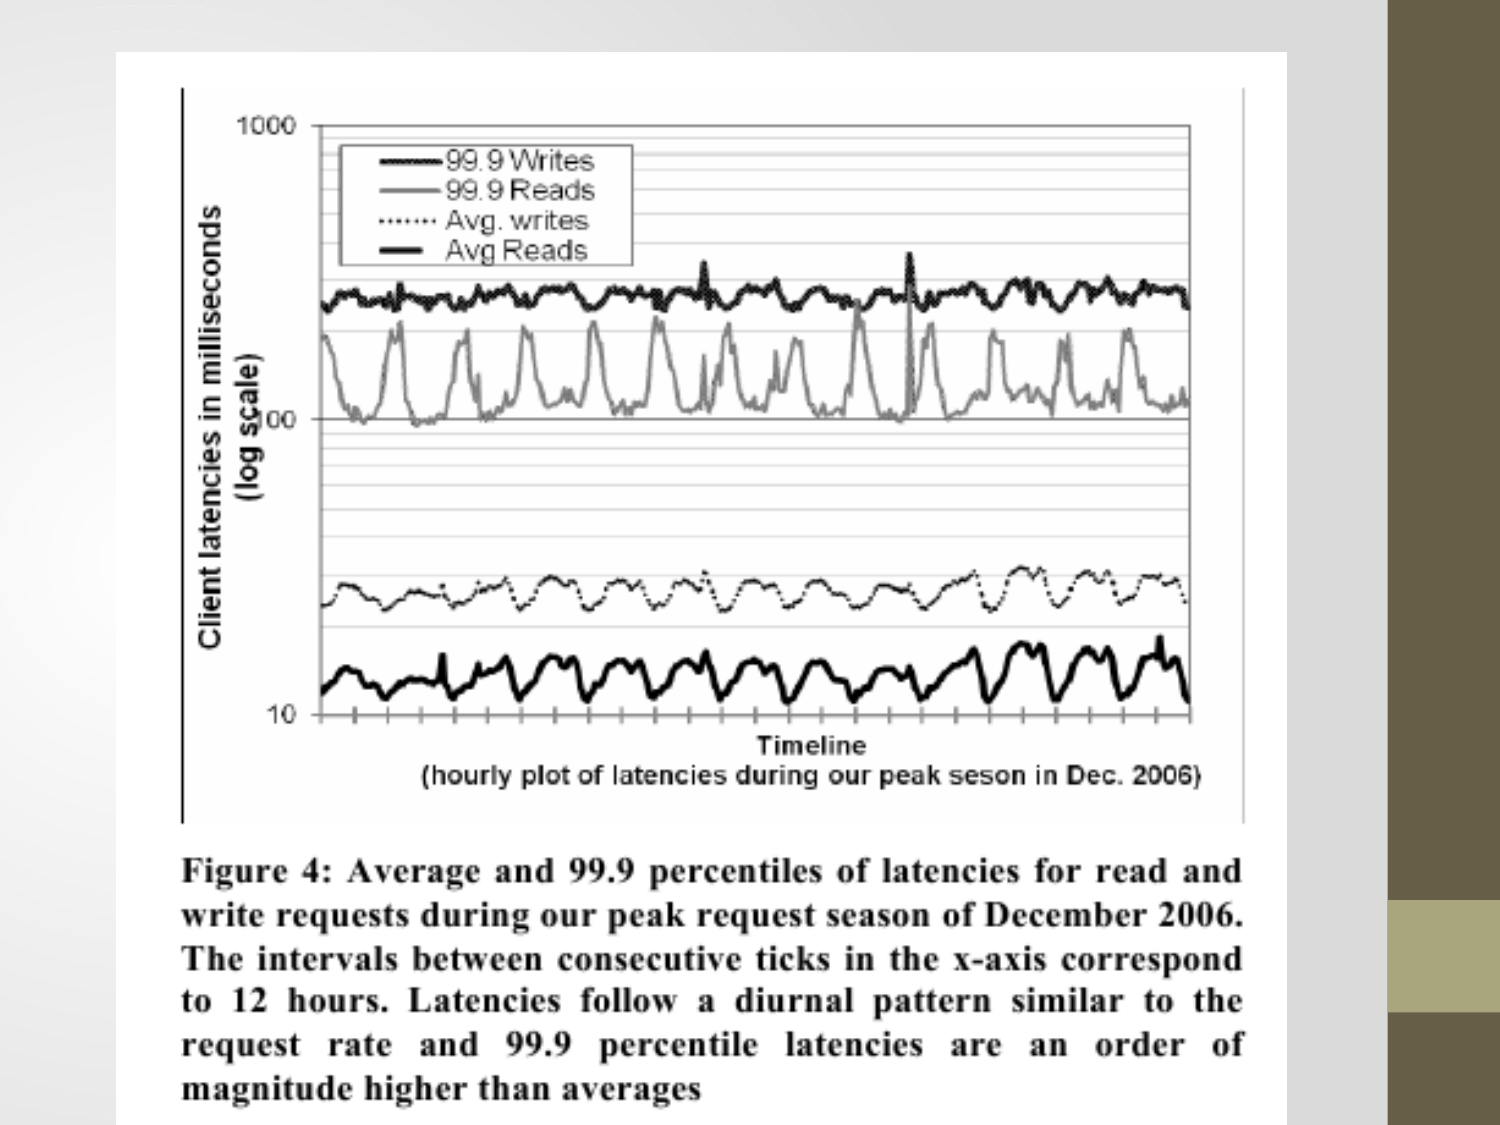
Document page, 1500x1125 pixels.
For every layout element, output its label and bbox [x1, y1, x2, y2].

picture [116, 52, 1288, 1125]
